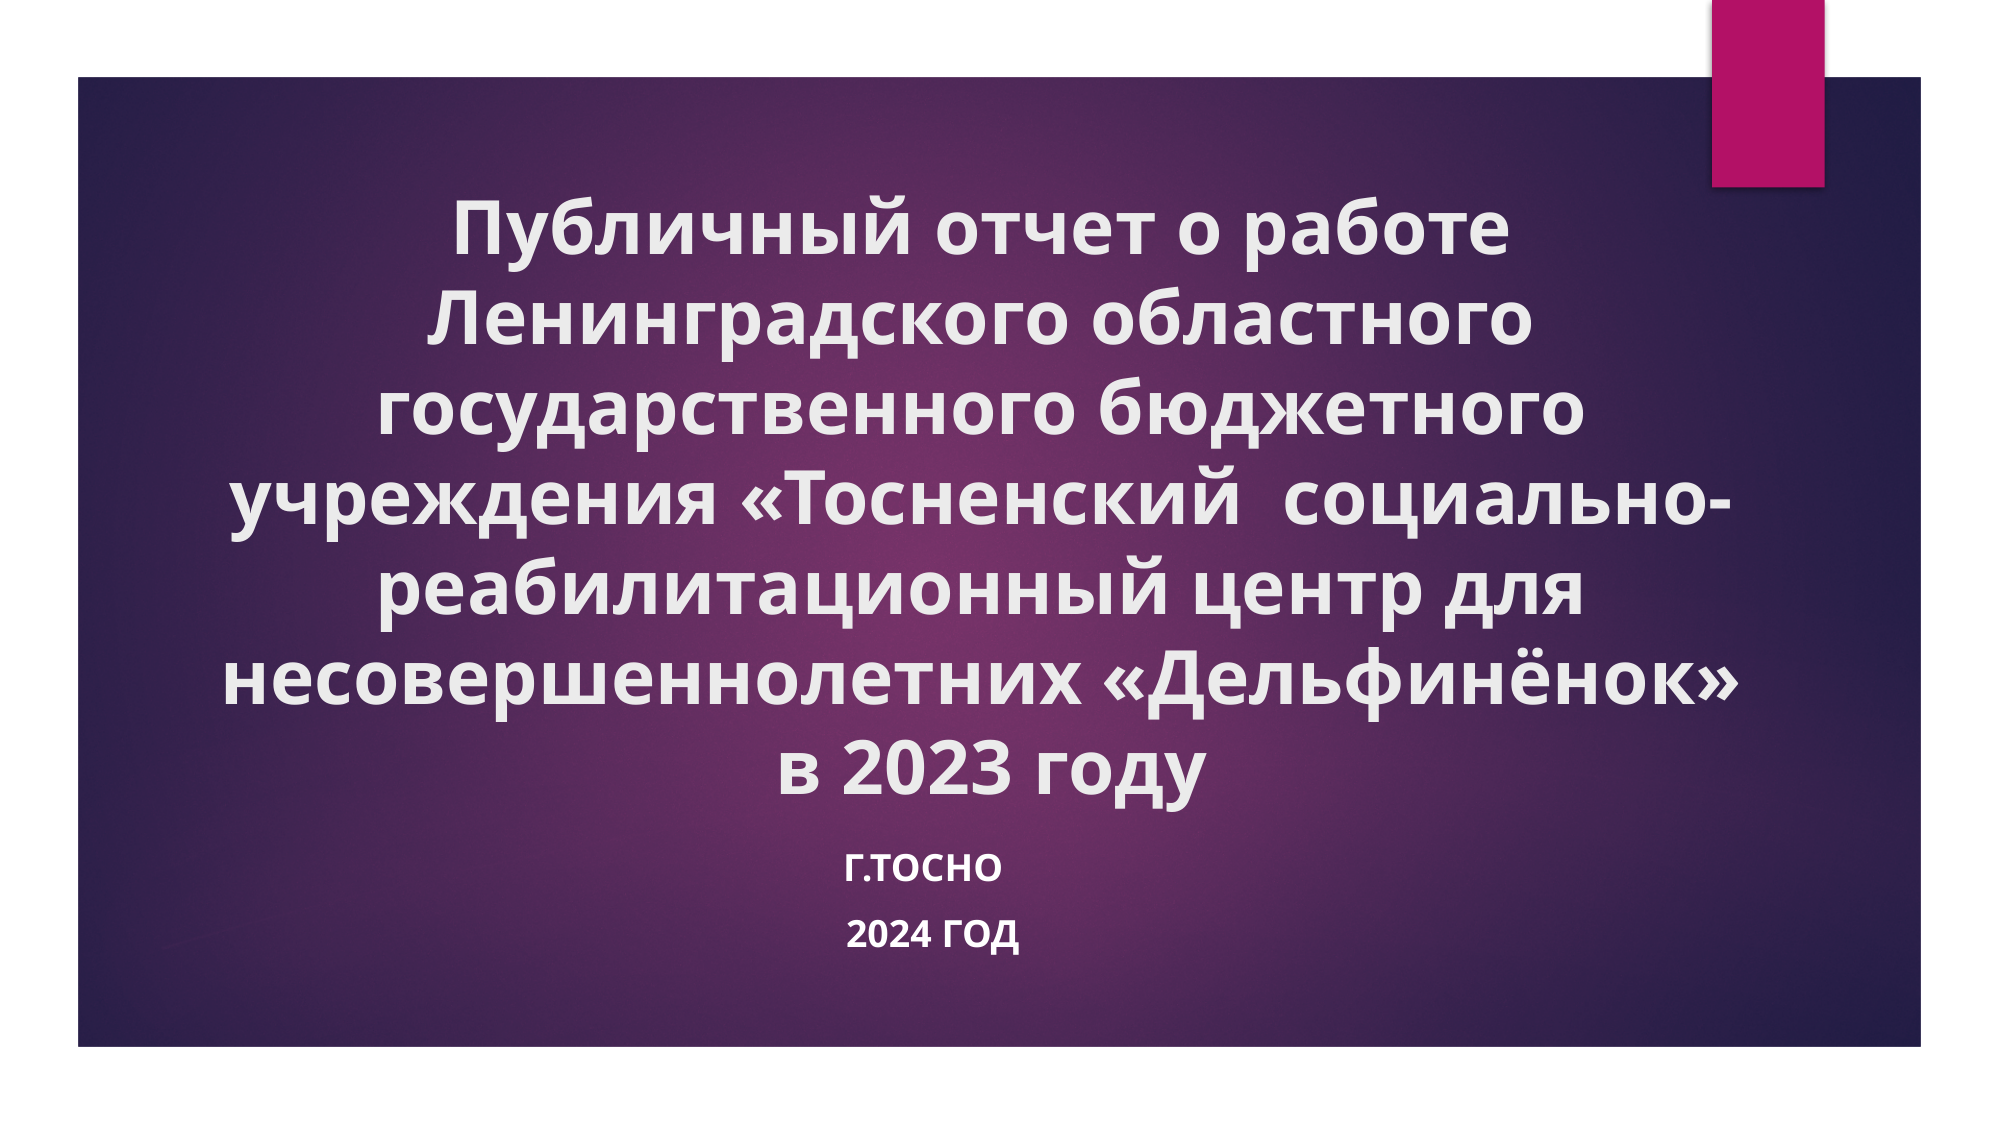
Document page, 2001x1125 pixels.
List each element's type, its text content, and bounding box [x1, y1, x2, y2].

title Публичный отчет о работе Ленинградского областного государственного бюджетного учреждения «Тосненский социально-реабилитационный центр для несовершеннолетних «Дельфинёнок» в 2023 году [189, 149, 1774, 817]
subtitle Г.тосно 2024 год [189, 836, 1638, 995]
